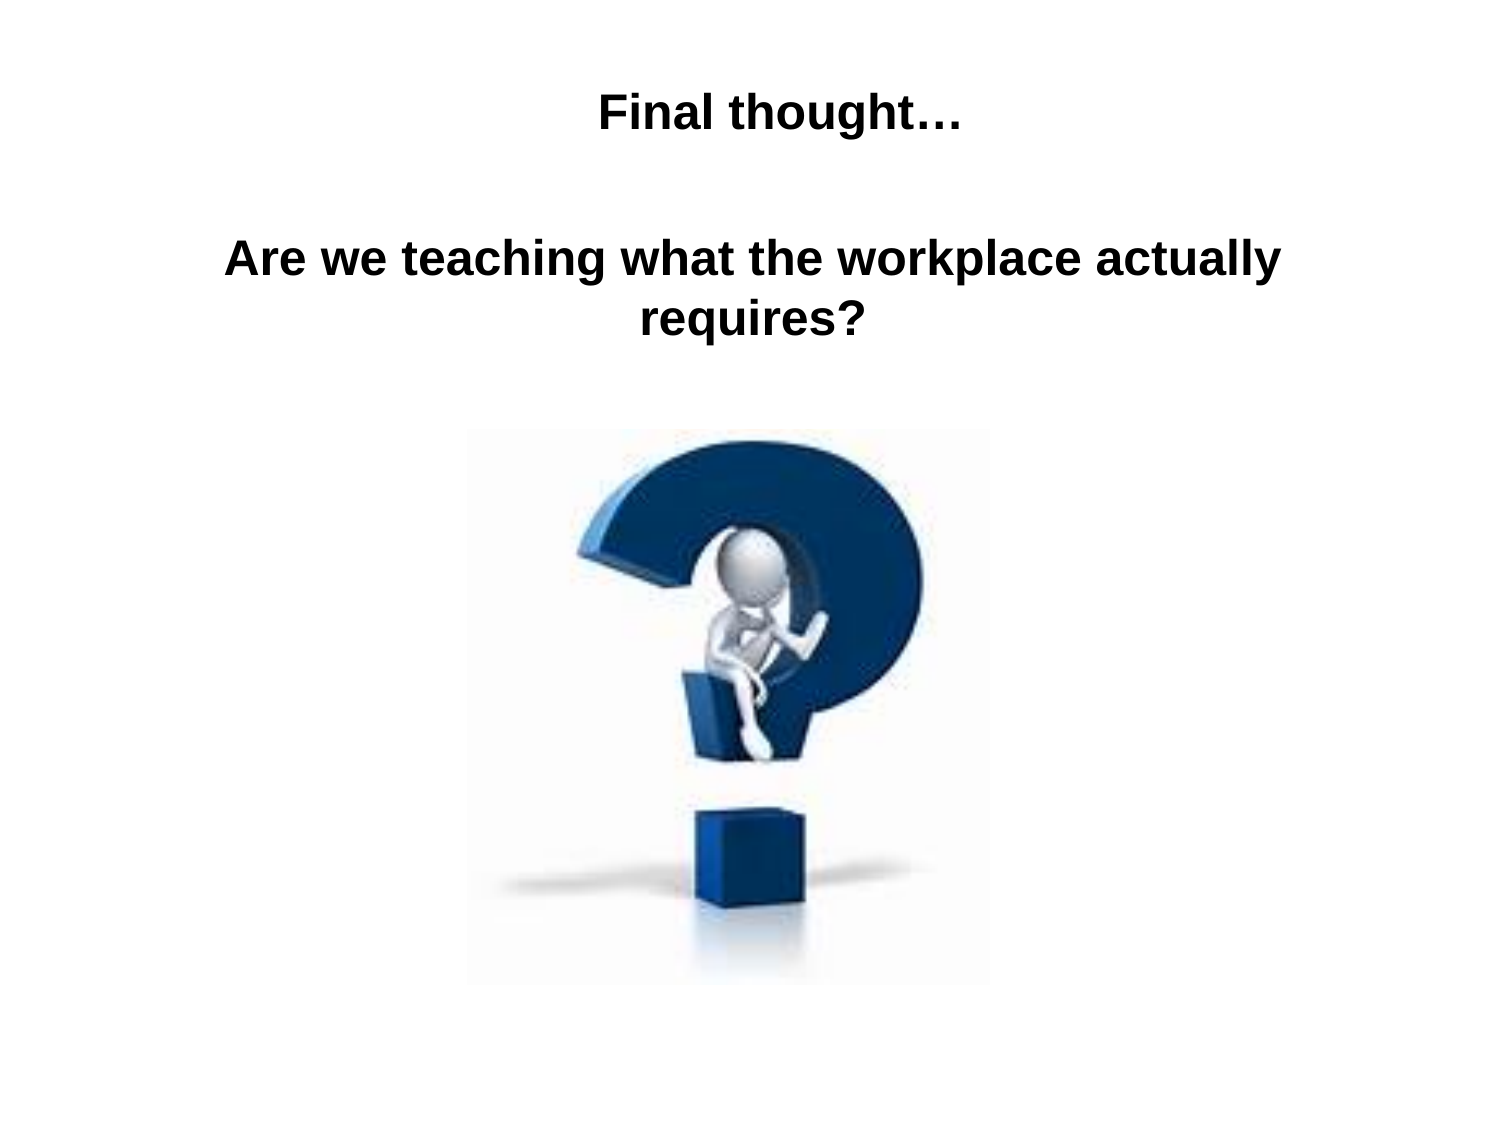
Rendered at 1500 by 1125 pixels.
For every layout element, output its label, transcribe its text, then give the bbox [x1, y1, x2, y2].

picture [467, 429, 990, 985]
text_box Are we teaching what the workplace actually requires? [106, 218, 1401, 353]
text_box Final thought… [106, 59, 1457, 161]
